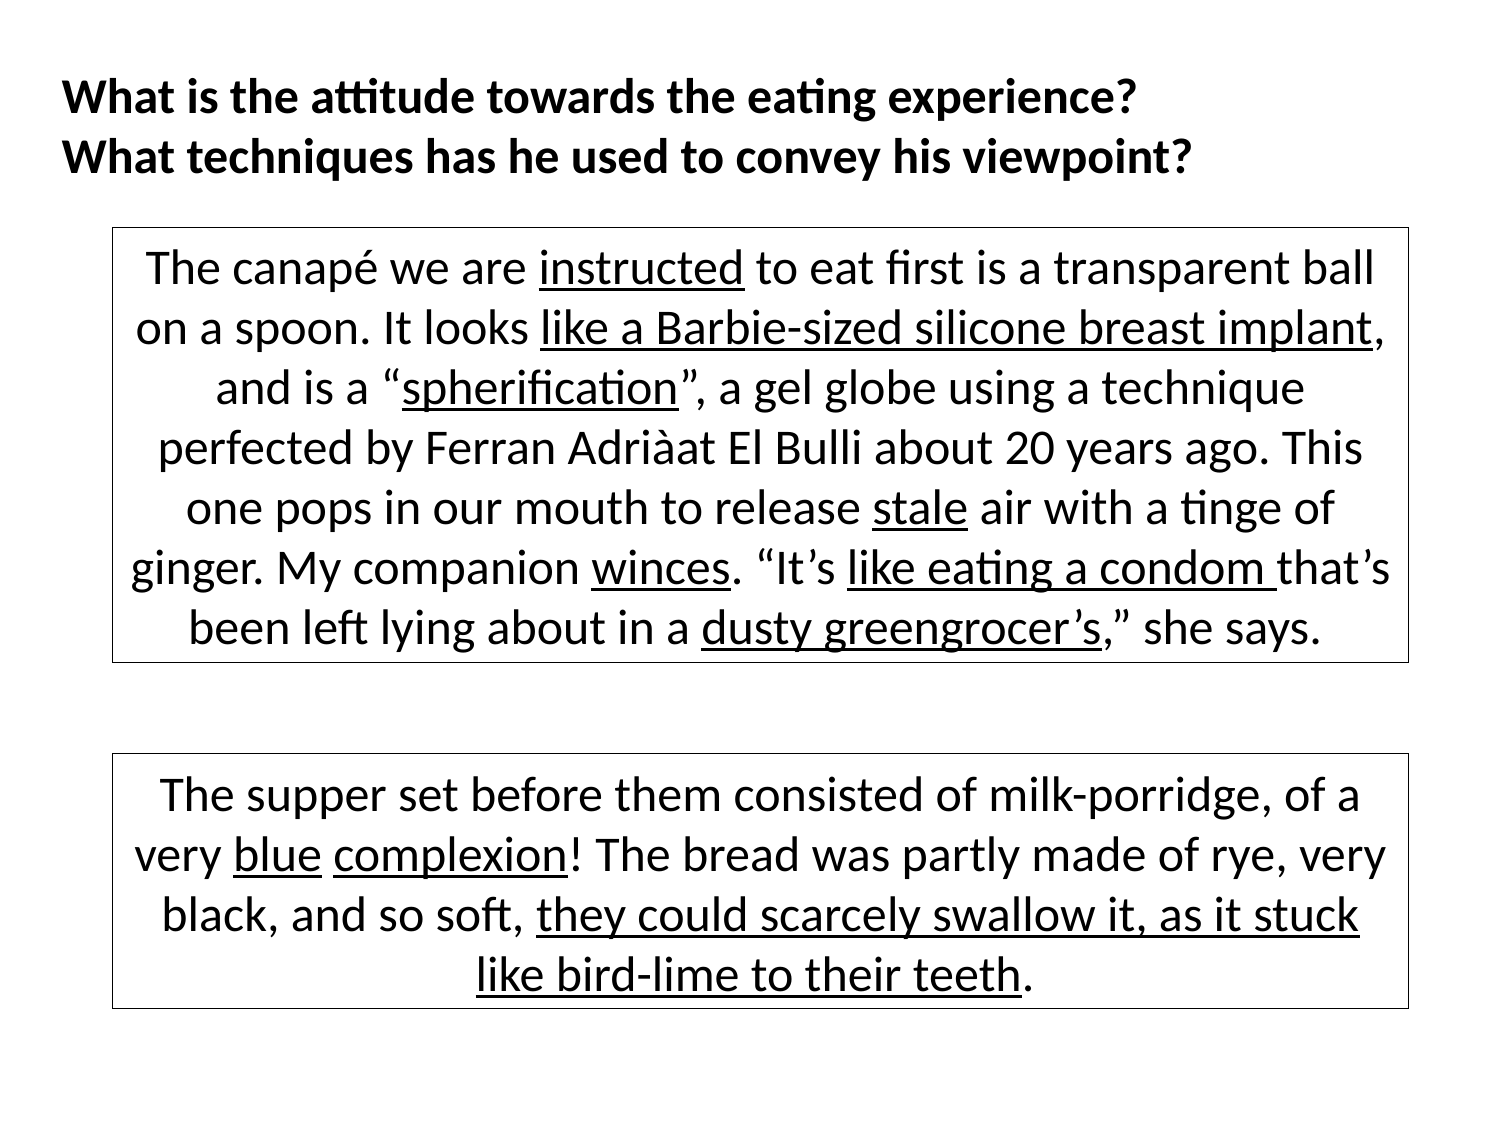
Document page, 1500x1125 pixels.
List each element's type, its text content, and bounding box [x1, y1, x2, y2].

text_box What is the attitude towards the eating experience? What techniques has he used to convey his viewpoint? [46, 56, 1438, 191]
text_box The supper set before them consisted of milk-porridge, of a very blue complexion! The bread was partly made of rye, very black, and so soft, they could scarcely swallow it, as it stuck like bird-lime to their teeth. [112, 753, 1409, 1009]
text_box The canapé we are instructed to eat first is a transparent ball on a spoon. It looks like a Barbie-sized silicone breast implant, and is a “spherification”, a gel globe using a technique perfected by Ferran Adriàat El Bulli about 20 years ago. This one pops in our mouth to release stale air with a tinge of ginger. My companion winces. “It’s like eating a condom that’s been left lying about in a dusty greengrocer’s,” she says. [112, 227, 1409, 663]
